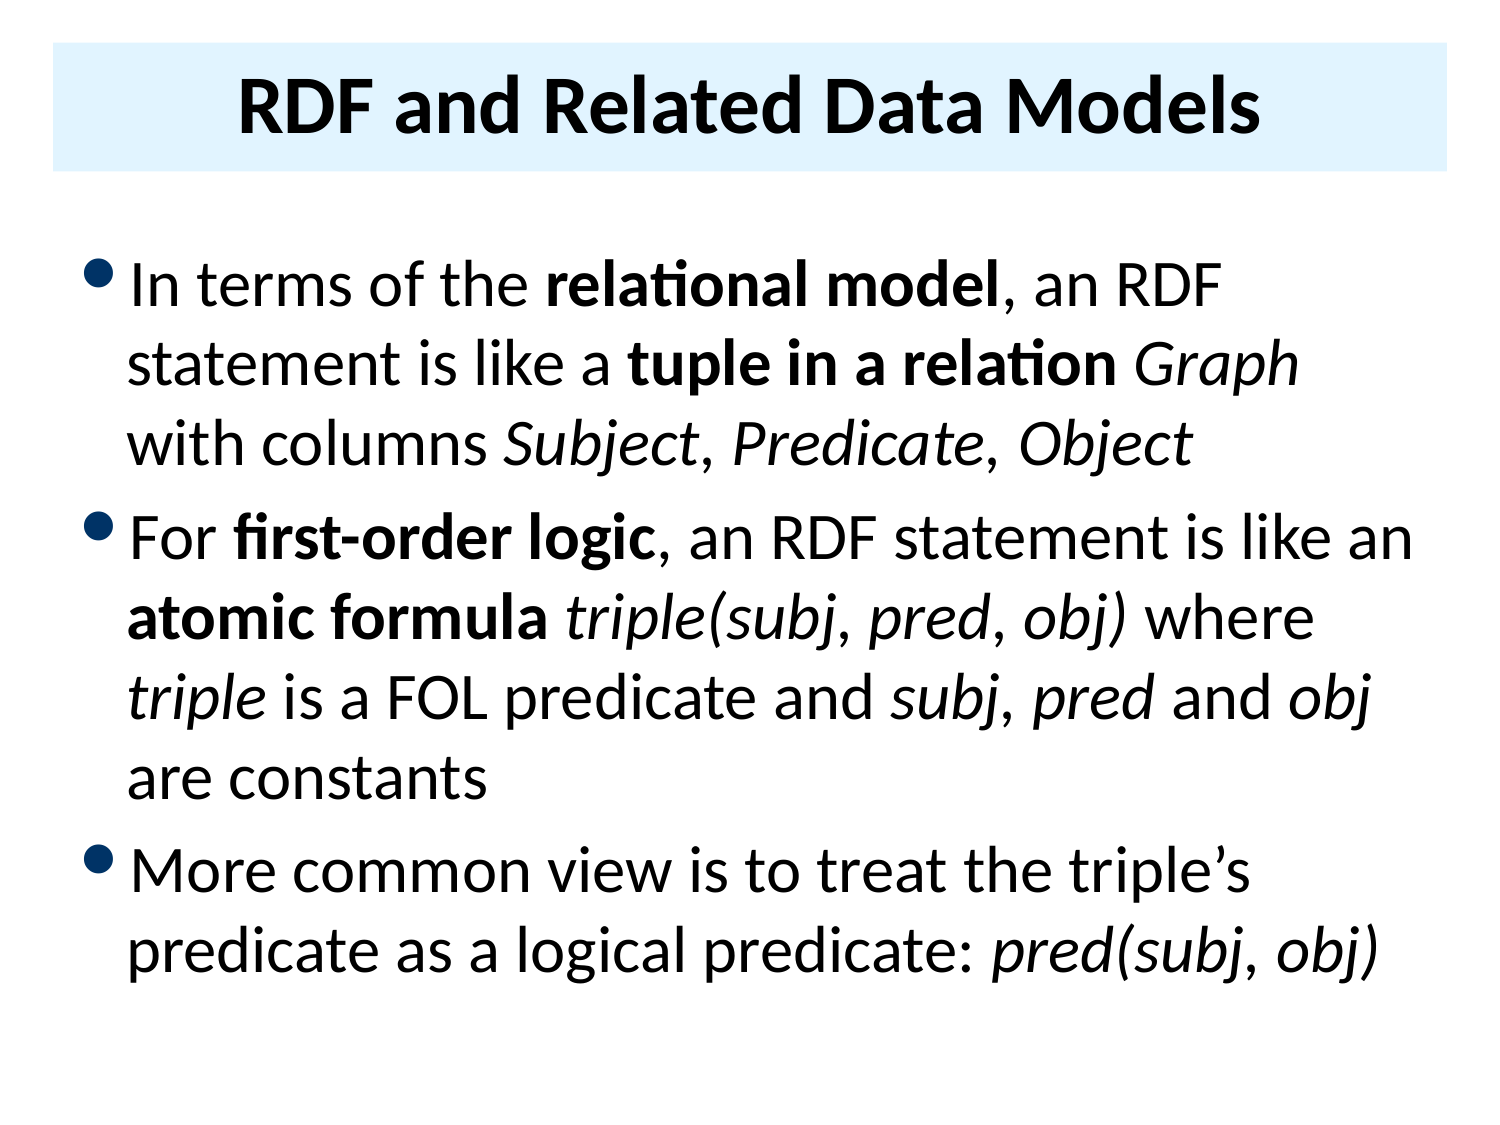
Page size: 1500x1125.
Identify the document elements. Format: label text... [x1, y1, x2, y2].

list In terms of the relational model, an RDF statement is like a tuple in a relation Graph with columns Subject, Predicate, Object For first-order logic, an RDF statement is like an atomic formula triple(subj, pred, obj) where triple is a FOL predicate and subj, pred and obj are constants More common view is to treat the triple’s predicate as a logical predicate: pred(subj, obj) [64, 231, 1436, 1047]
title RDF and Related Data Models [53, 42, 1447, 172]
